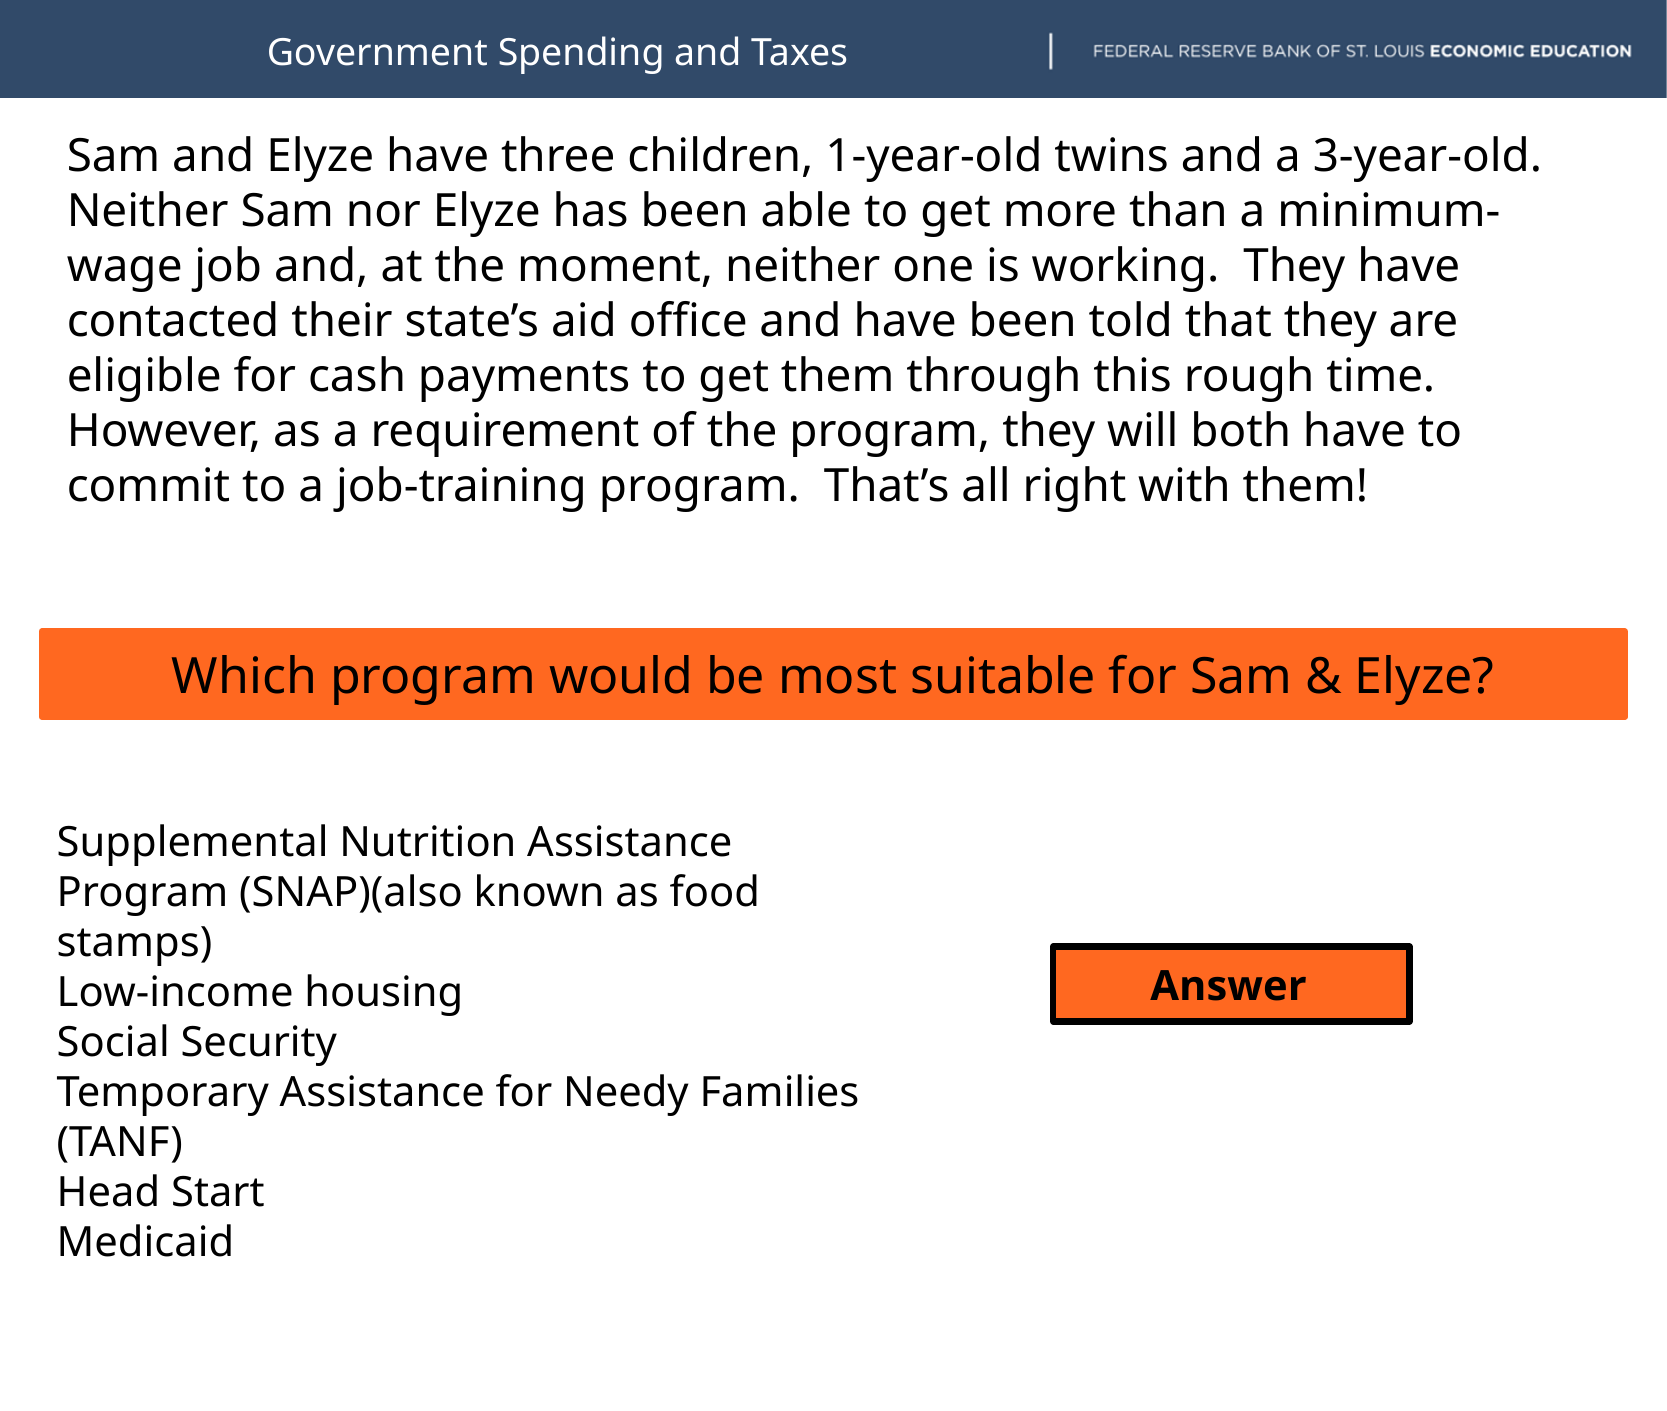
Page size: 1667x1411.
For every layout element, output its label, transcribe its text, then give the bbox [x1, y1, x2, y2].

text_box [1052, 946, 1410, 1022]
text_box Sam and Elyze have three children, 1-year-old twins and a 3-year-old. Neither Sam nor Elyze has been able to get more than a minimum-wage job and, at the moment, neither one is working. They have contacted their state’s aid office and have been told that they are eligible for cash payments to get them through this rough time. However, as a requirement of the program, they will both have to commit to a job-training program. That’s all right with them! [52, 118, 1625, 519]
text_box Which program would be most suitable for Sam & Elyze? [41, 636, 1625, 712]
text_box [0, 0, 1667, 98]
text_box Supplemental Nutrition Assistance Program (SNAP)(also known as food stamps) Low-income housing Social Security Temporary Assistance for Needy Families (TANF) Head Start Medicaid [41, 807, 905, 1273]
text_box [40, 629, 1627, 719]
